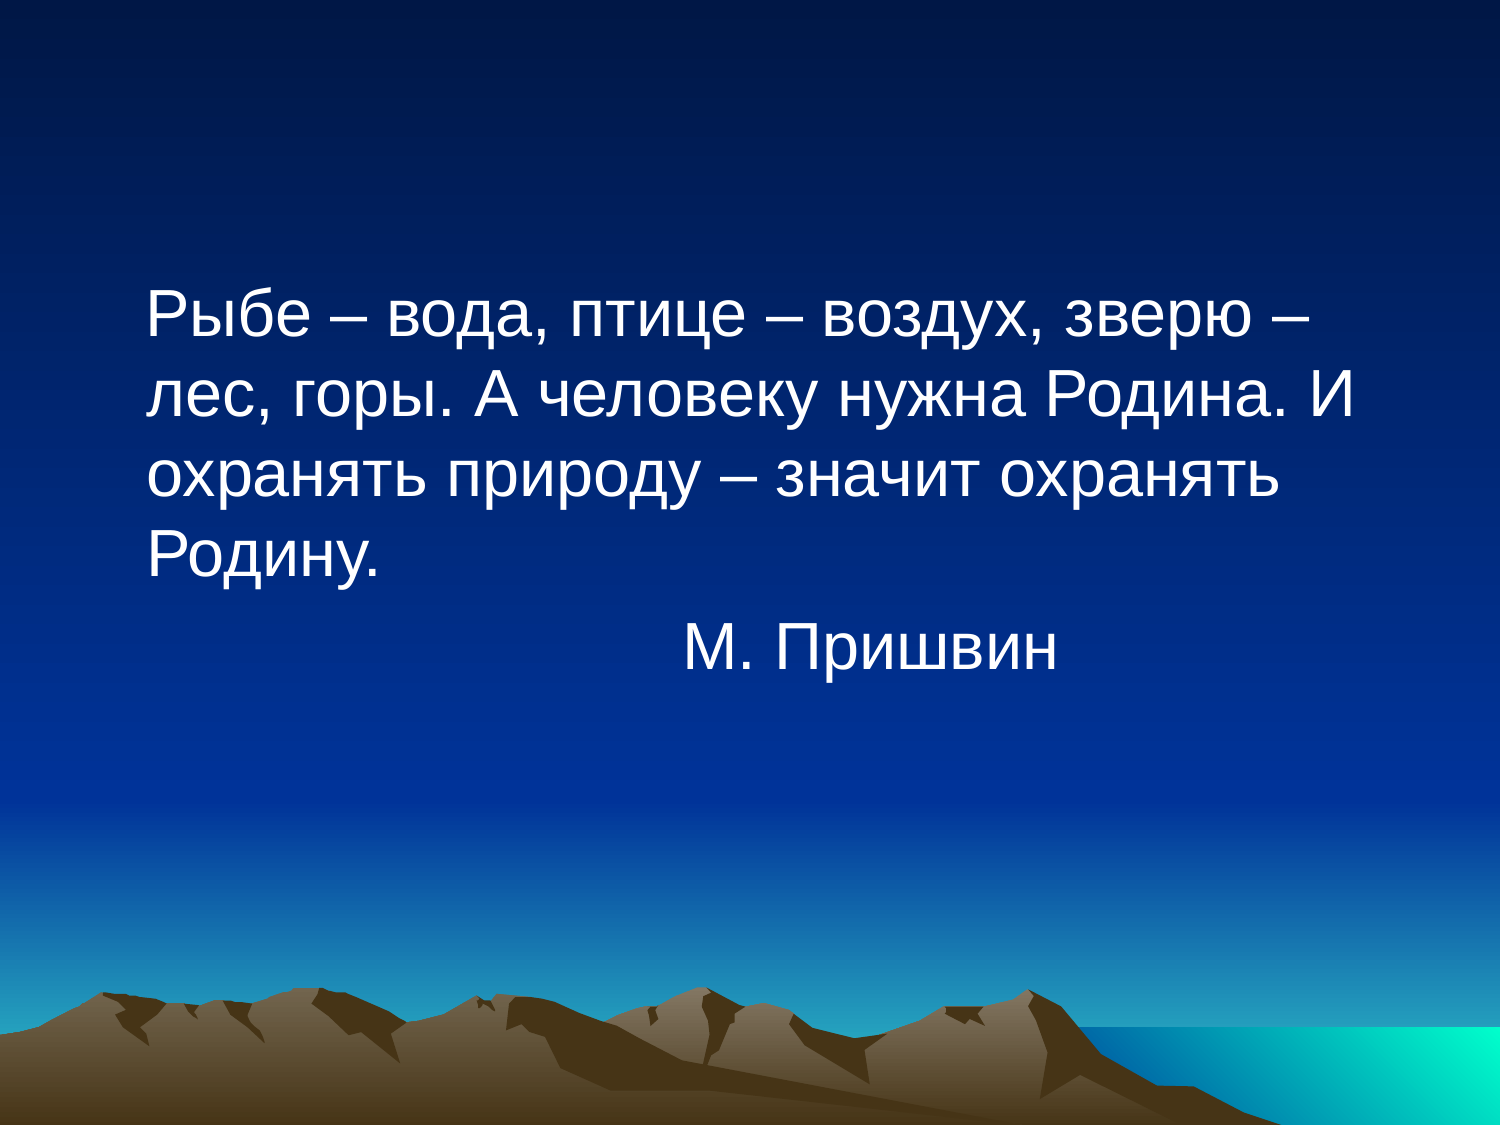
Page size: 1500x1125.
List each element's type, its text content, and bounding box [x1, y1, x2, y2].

list Рыбе – вода, птице – воздух, зверю – лес, горы. А человеку нужна Родина. И охранять природу – значит охранять Родину. М. Пришвин [74, 262, 1426, 1001]
